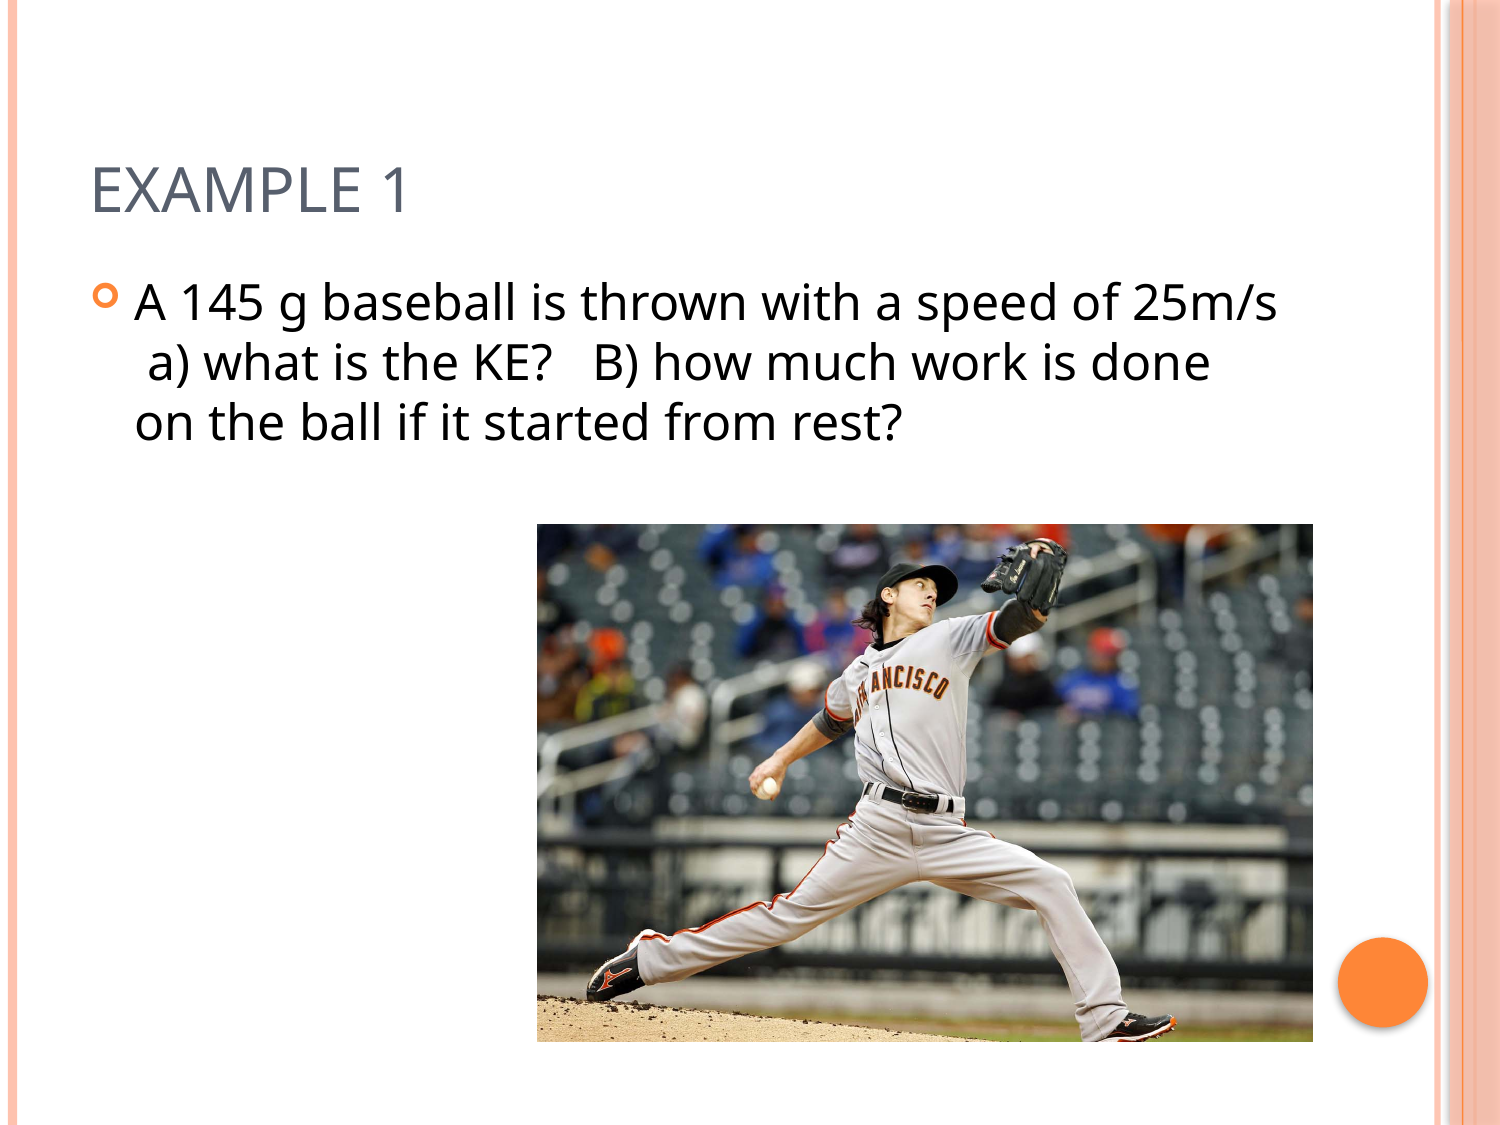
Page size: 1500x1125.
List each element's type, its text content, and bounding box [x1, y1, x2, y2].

title Example 1 [75, 45, 1300, 233]
list A 145 g baseball is thrown with a speed of 25m/s a) what is the KE? B) how much work is done on the ball if it started from rest? [75, 262, 1300, 1062]
picture [536, 524, 1313, 1043]
